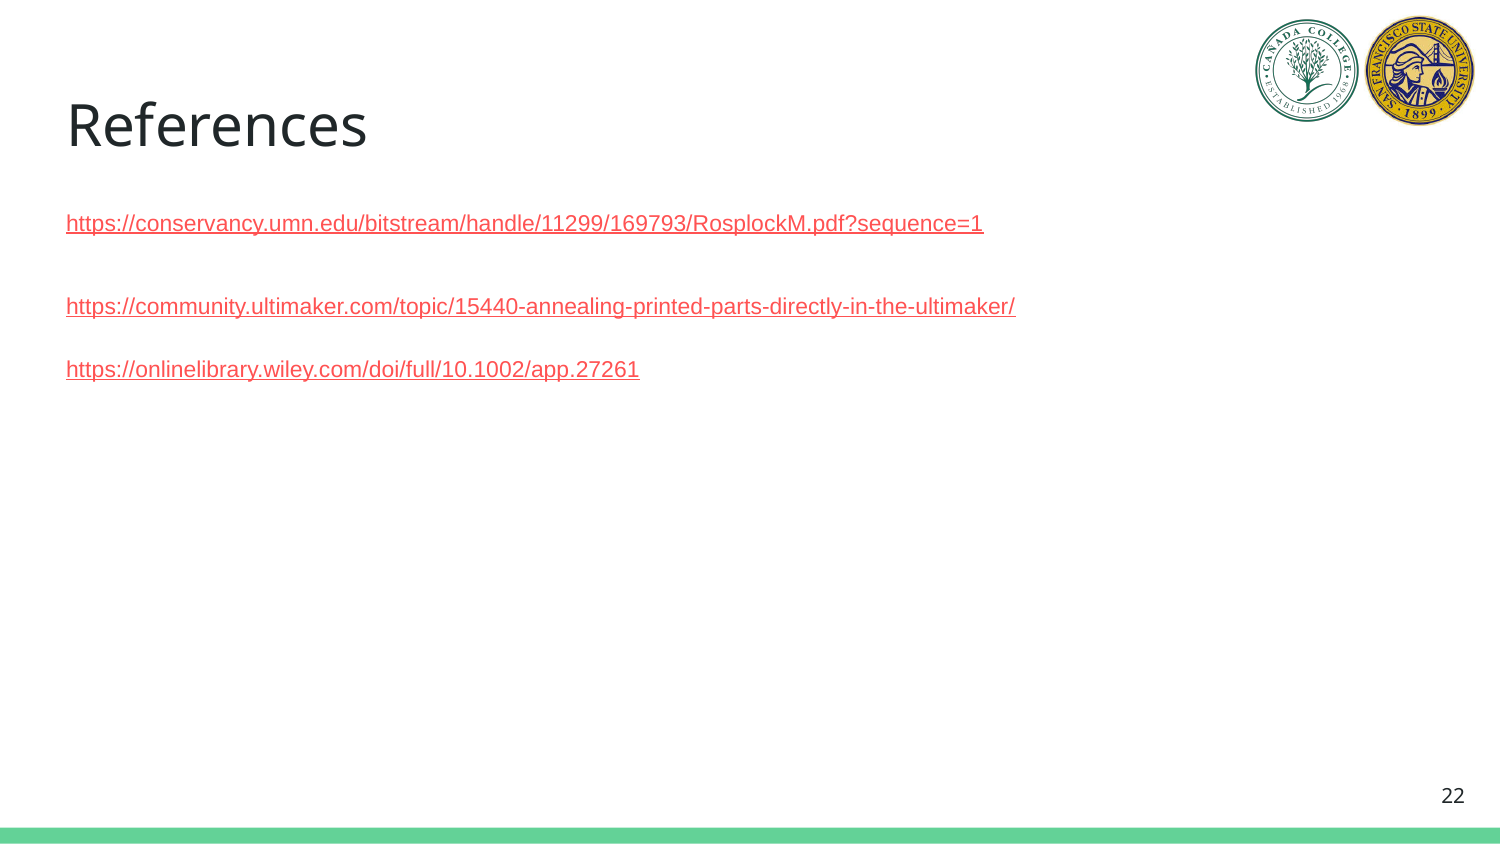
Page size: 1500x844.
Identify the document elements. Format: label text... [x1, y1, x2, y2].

picture [1246, 10, 1481, 132]
title References [51, 72, 1449, 167]
slide_number 22 [1389, 764, 1480, 830]
list https://conservancy.umn.edu/bitstream/handle/11299/169793/RosplockM.pdf?sequence=1 https://community.ultimaker.com/topic/15440-annealing-printed-parts-directly-in-the-ultimaker/ https://onlinelibrary.wiley.com/doi/full/10.1002/app.27261 [51, 189, 1449, 750]
